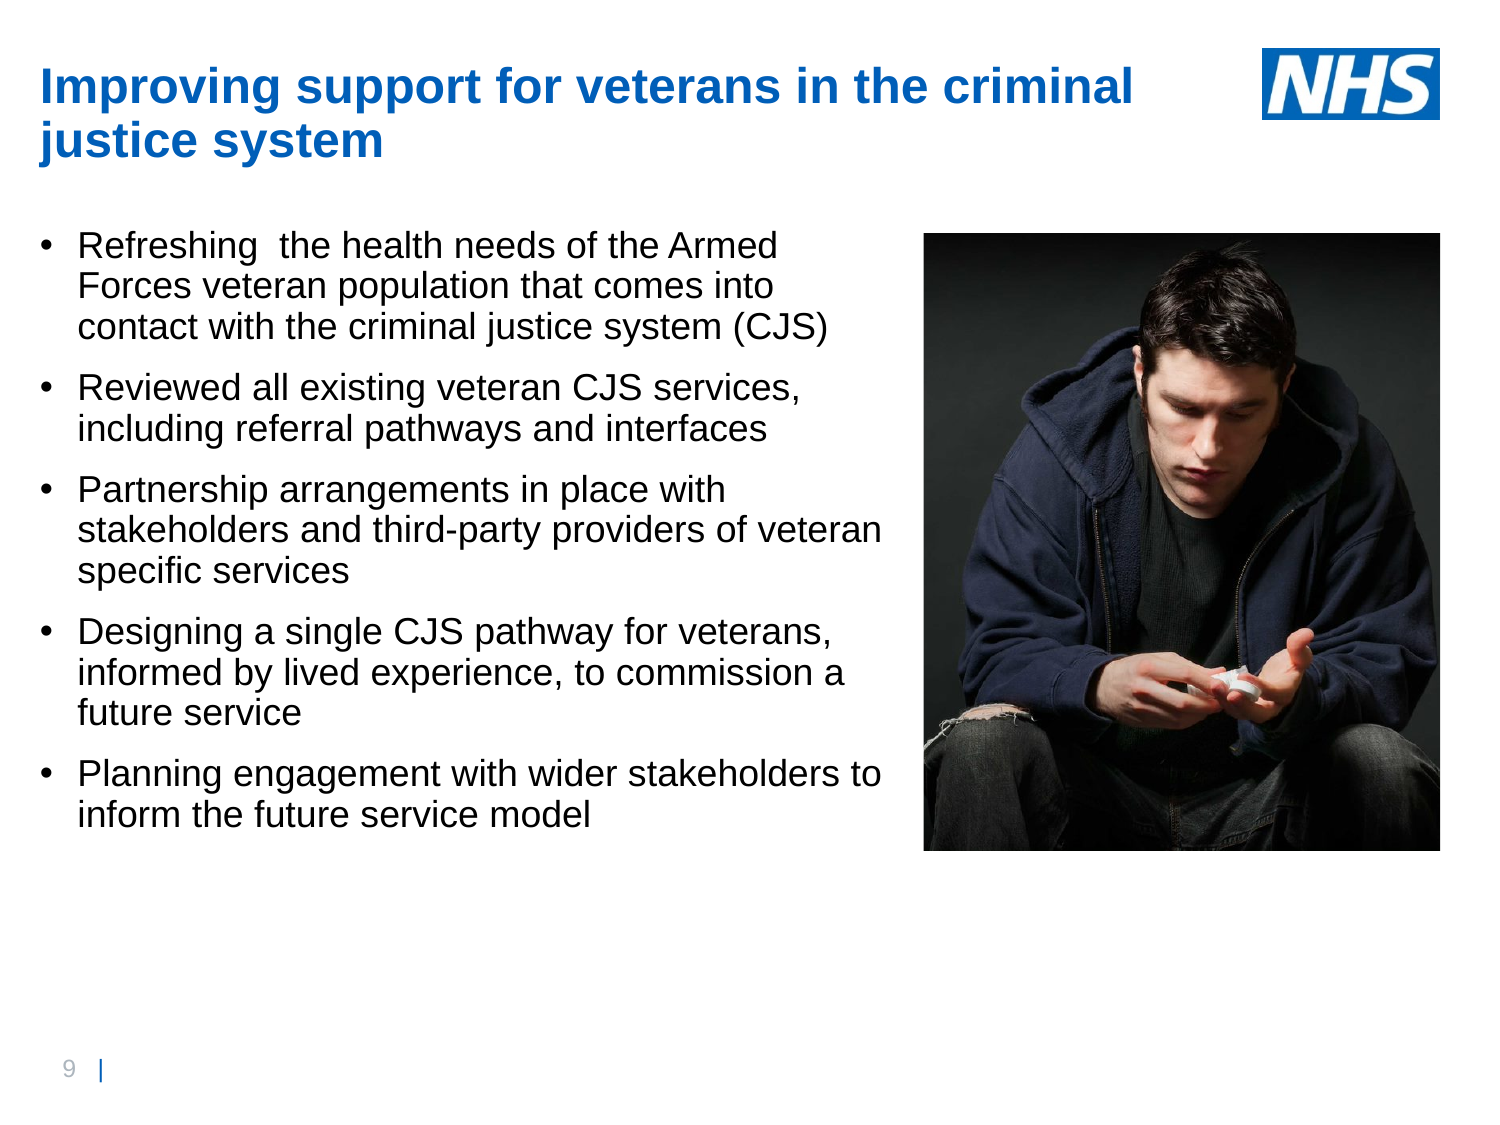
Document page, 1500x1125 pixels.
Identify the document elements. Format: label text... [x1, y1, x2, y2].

list Refreshing the health needs of the Armed Forces veteran population that comes into contact with the criminal justice system (CJS) Reviewed all existing veteran CJS services, including referral pathways and interfaces Partnership arrangements in place with stakeholders and third-party providers of veteran specific services Designing a single CJS pathway for veterans, informed by lived experience, to commission a future service Planning engagement with wider stakeholders to inform the future service model [25, 218, 904, 587]
title Improving support for veterans in the criminal justice system [25, 52, 1332, 135]
picture [923, 233, 1441, 851]
picture [1262, 48, 1440, 120]
